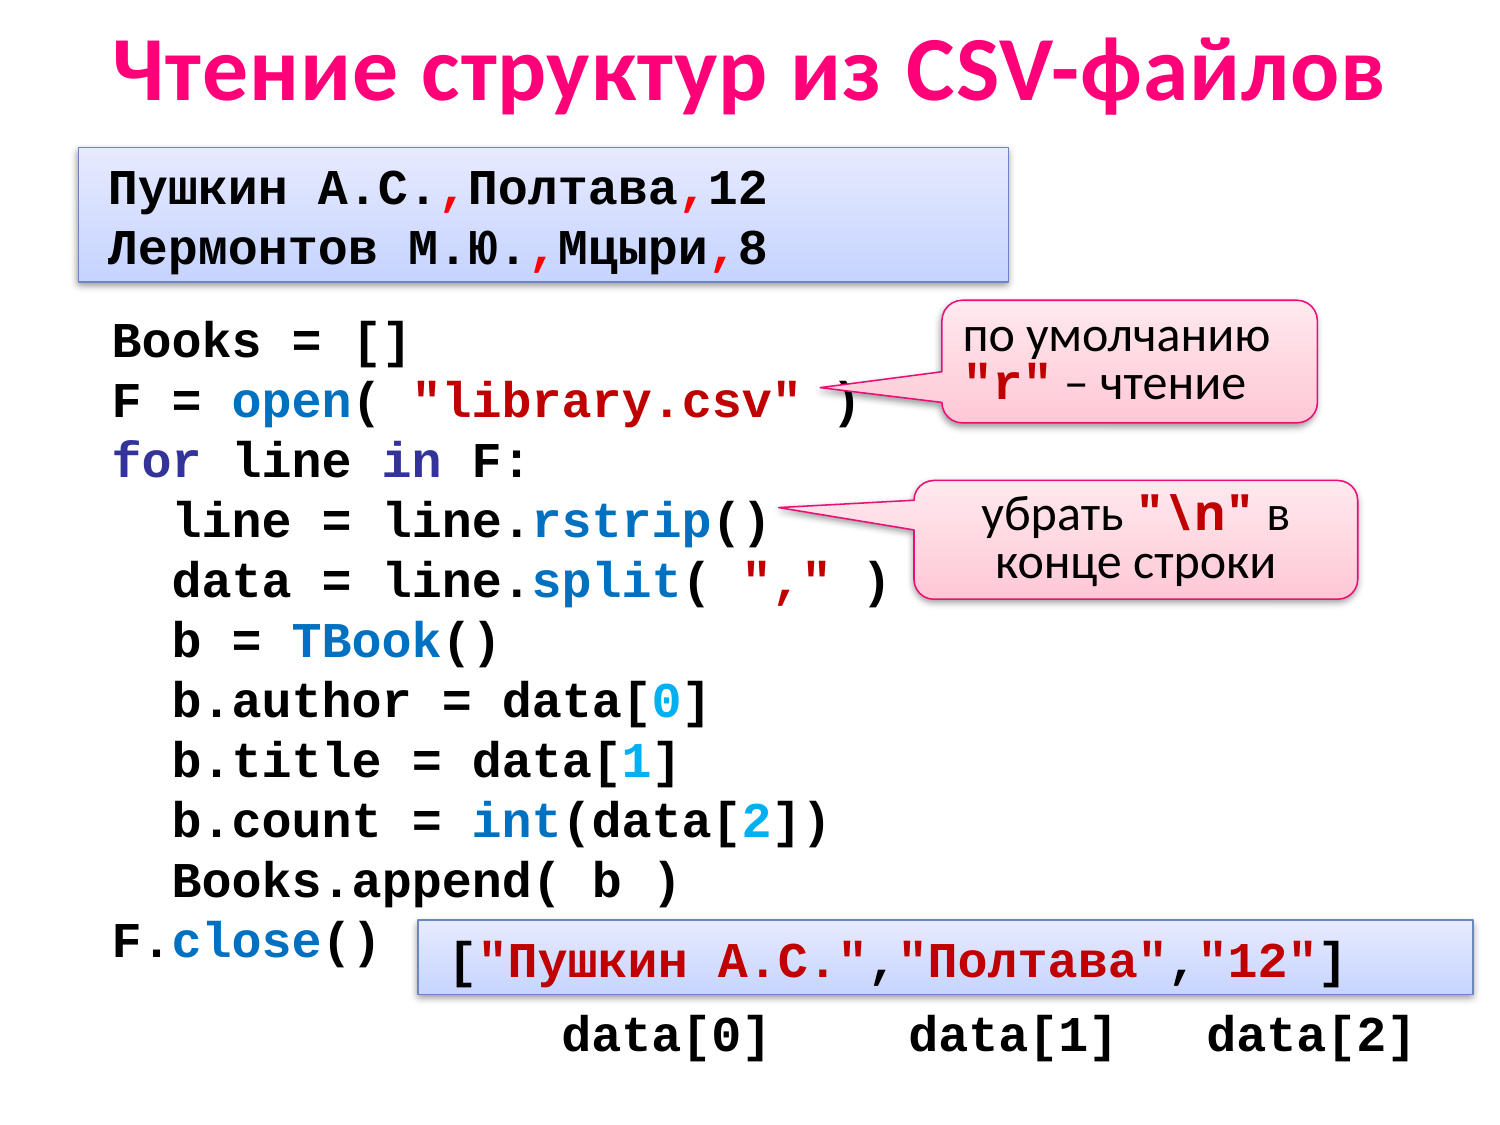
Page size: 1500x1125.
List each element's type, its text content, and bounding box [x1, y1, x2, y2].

text_box Пушкин А.С.,Полтава,12 Лермонтов М.Ю.,Мцыри,8 [78, 147, 1009, 283]
text_box Books = [] F = open( "library.csv" ) for line in F: line = line.rstrip() data = line.split( "," ) b = TBook() b.author = data[0] b.title = data[1] b.count = int(data[2]) Books.append( b ) F.close() [82, 299, 1113, 975]
title Чтение структур из CSV-файлов [0, 0, 1500, 127]
text_box убрать "\n" в конце строки [777, 479, 1359, 600]
text_box по умолчанию "r" – чтение [819, 299, 1319, 424]
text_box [417, 919, 1474, 1070]
